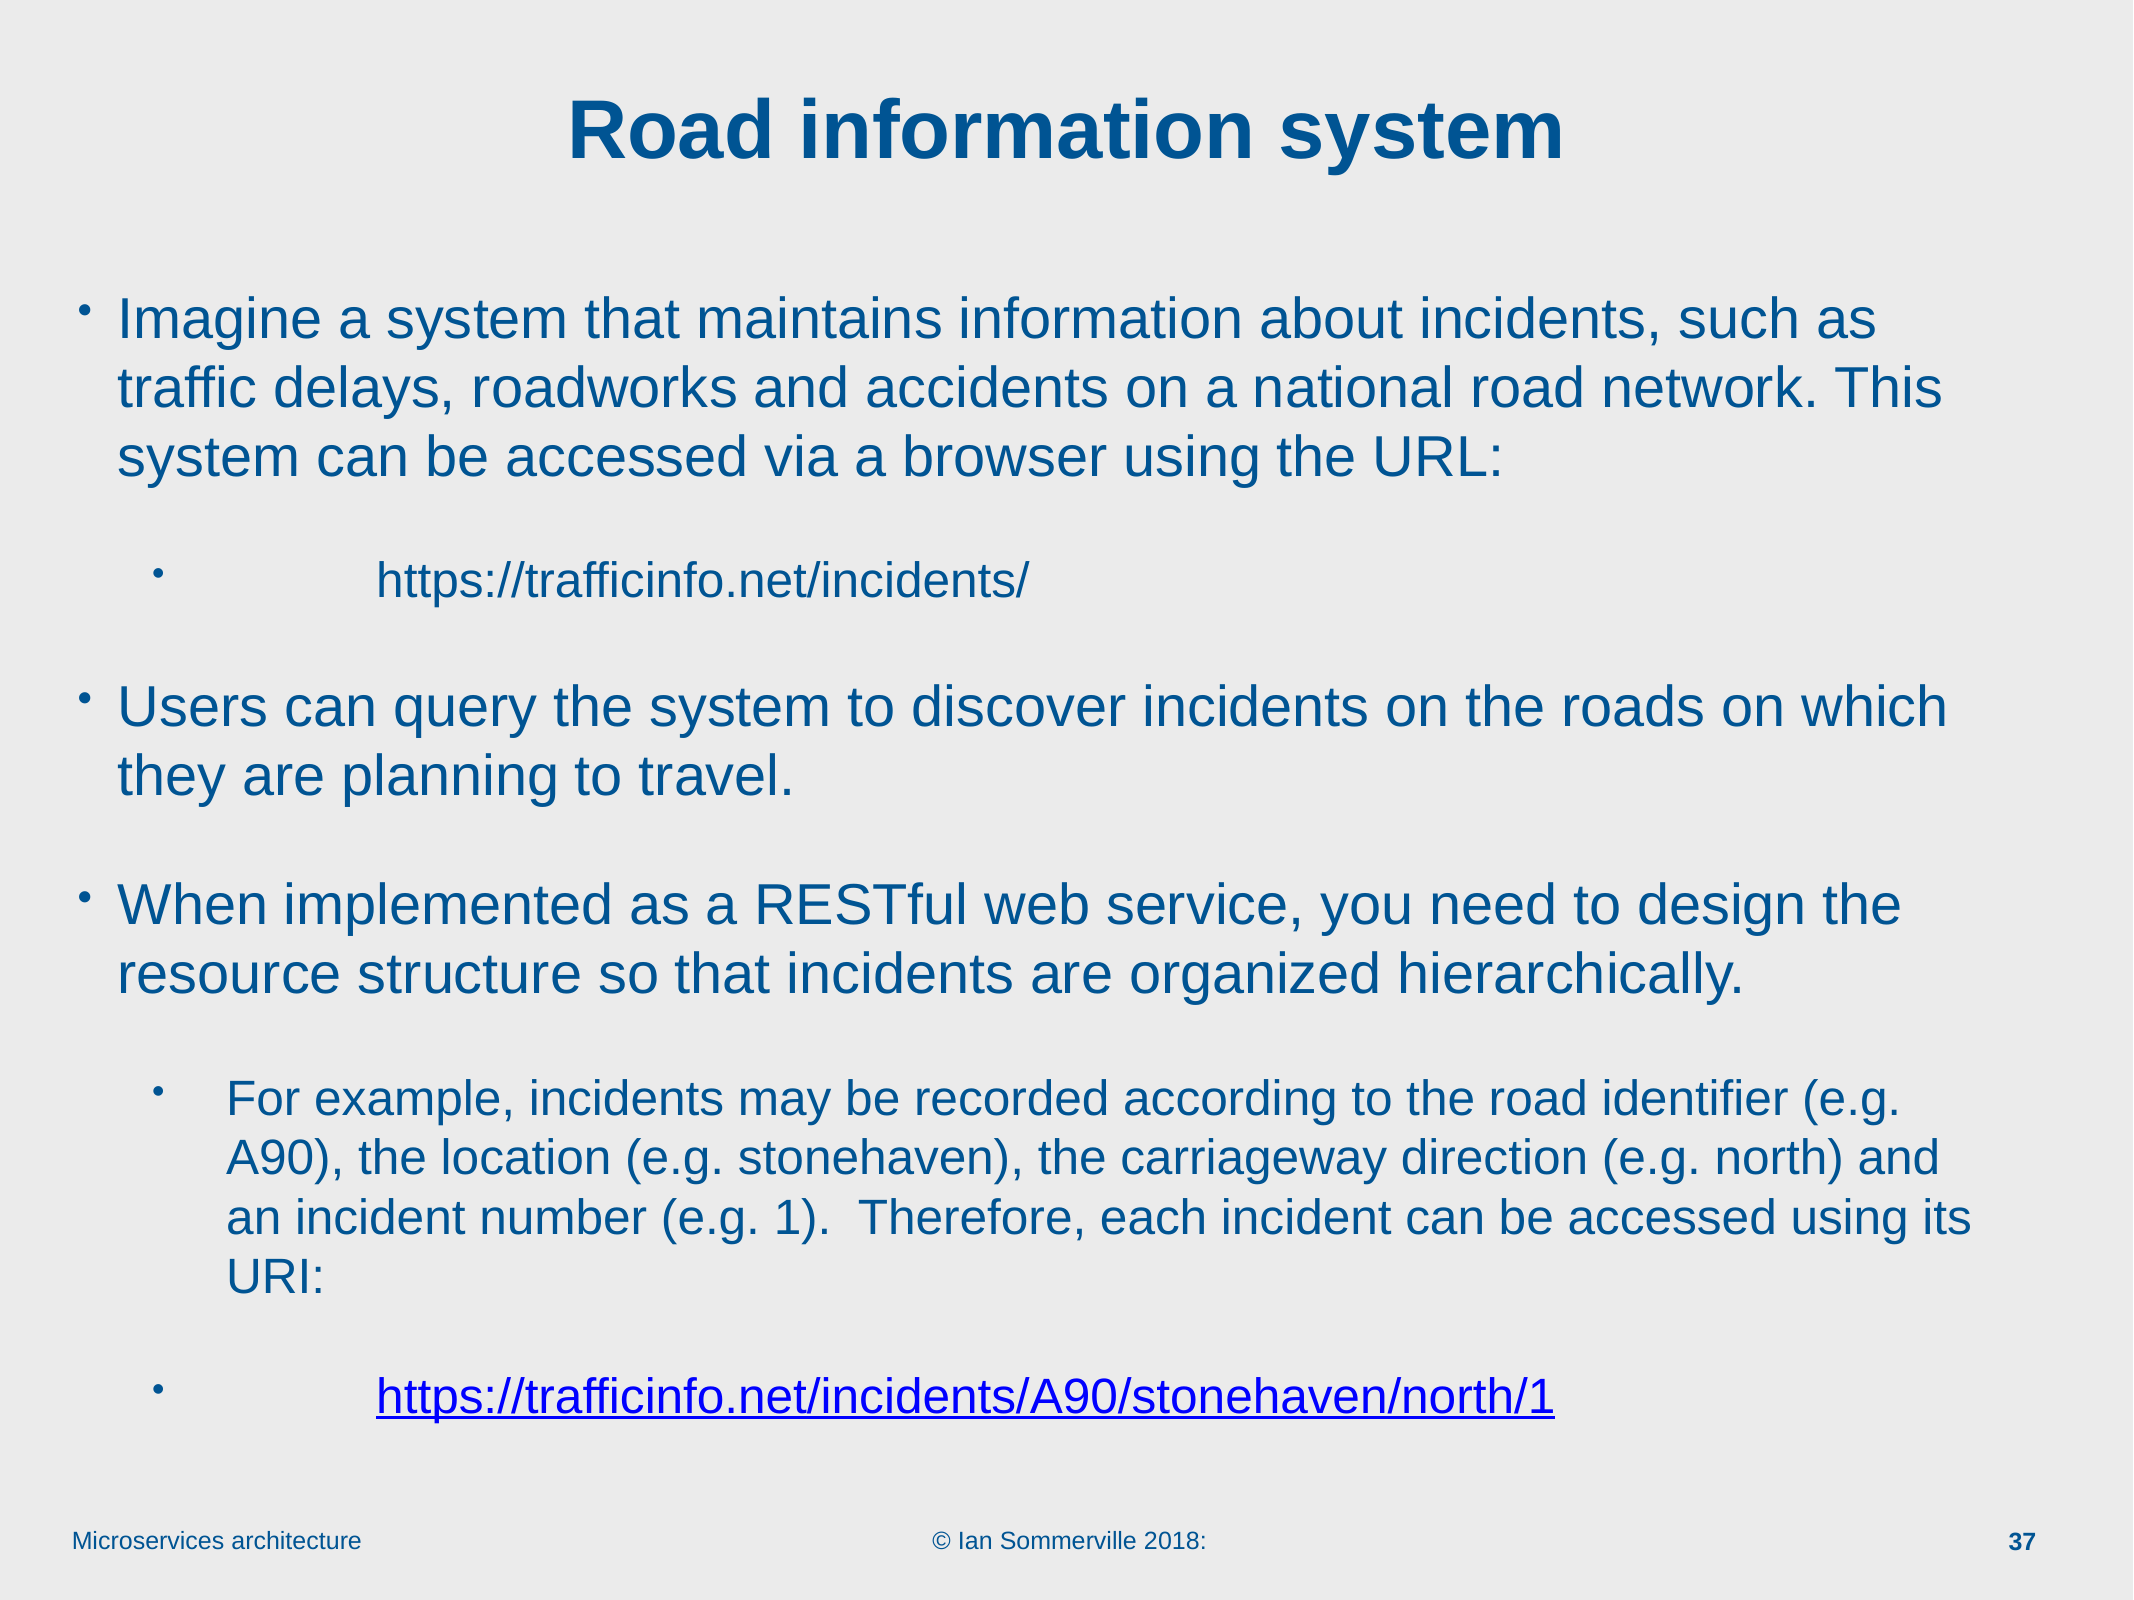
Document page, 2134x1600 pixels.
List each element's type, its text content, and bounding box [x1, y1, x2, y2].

list Imagine a system that maintains information about incidents, such as traffic delays, roadworks and accidents on a national road network. This system can be accessed via a browser using the URL: https://trafficinfo.net/incidents/ Users can query the system to discover incidents on the roads on which they are planning to travel. When implemented as a RESTful web service, you need to design the resource structure so that incidents are organized hierarchically. For example, incidents may be recorded according to the road identifier (e.g. A90), the location (e.g. stonehaven), the carriageway direction (e.g. north) and an incident number (e.g. 1). Therefore, each incident can be accessed using its URI: https://trafficinfo.net/incidents/A90/stonehaven/north/1 [68, 271, 2016, 1454]
title Road information system [80, 66, 2053, 248]
slide_number 37 [1997, 1516, 2046, 1563]
